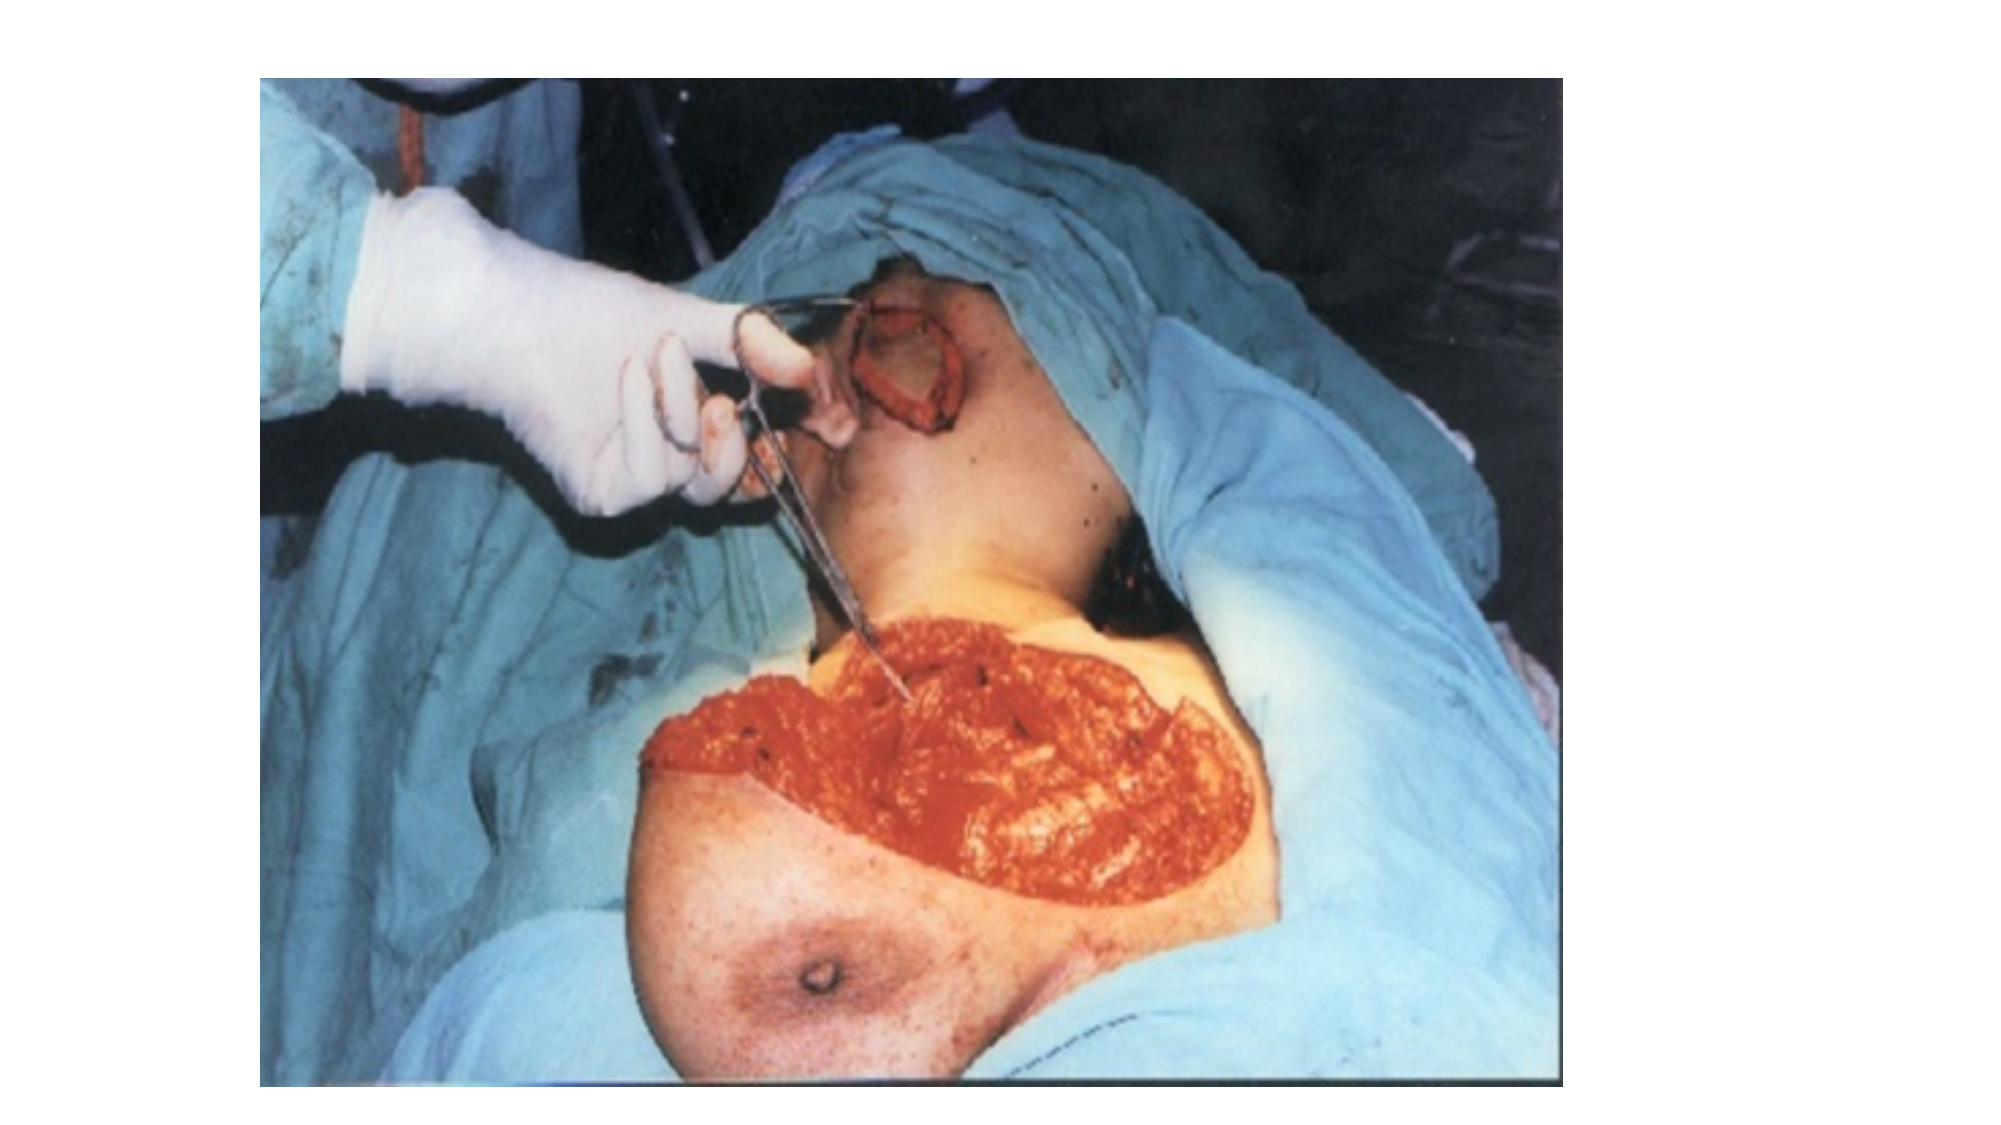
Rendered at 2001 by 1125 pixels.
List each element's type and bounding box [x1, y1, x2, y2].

list [260, 78, 1563, 1087]
